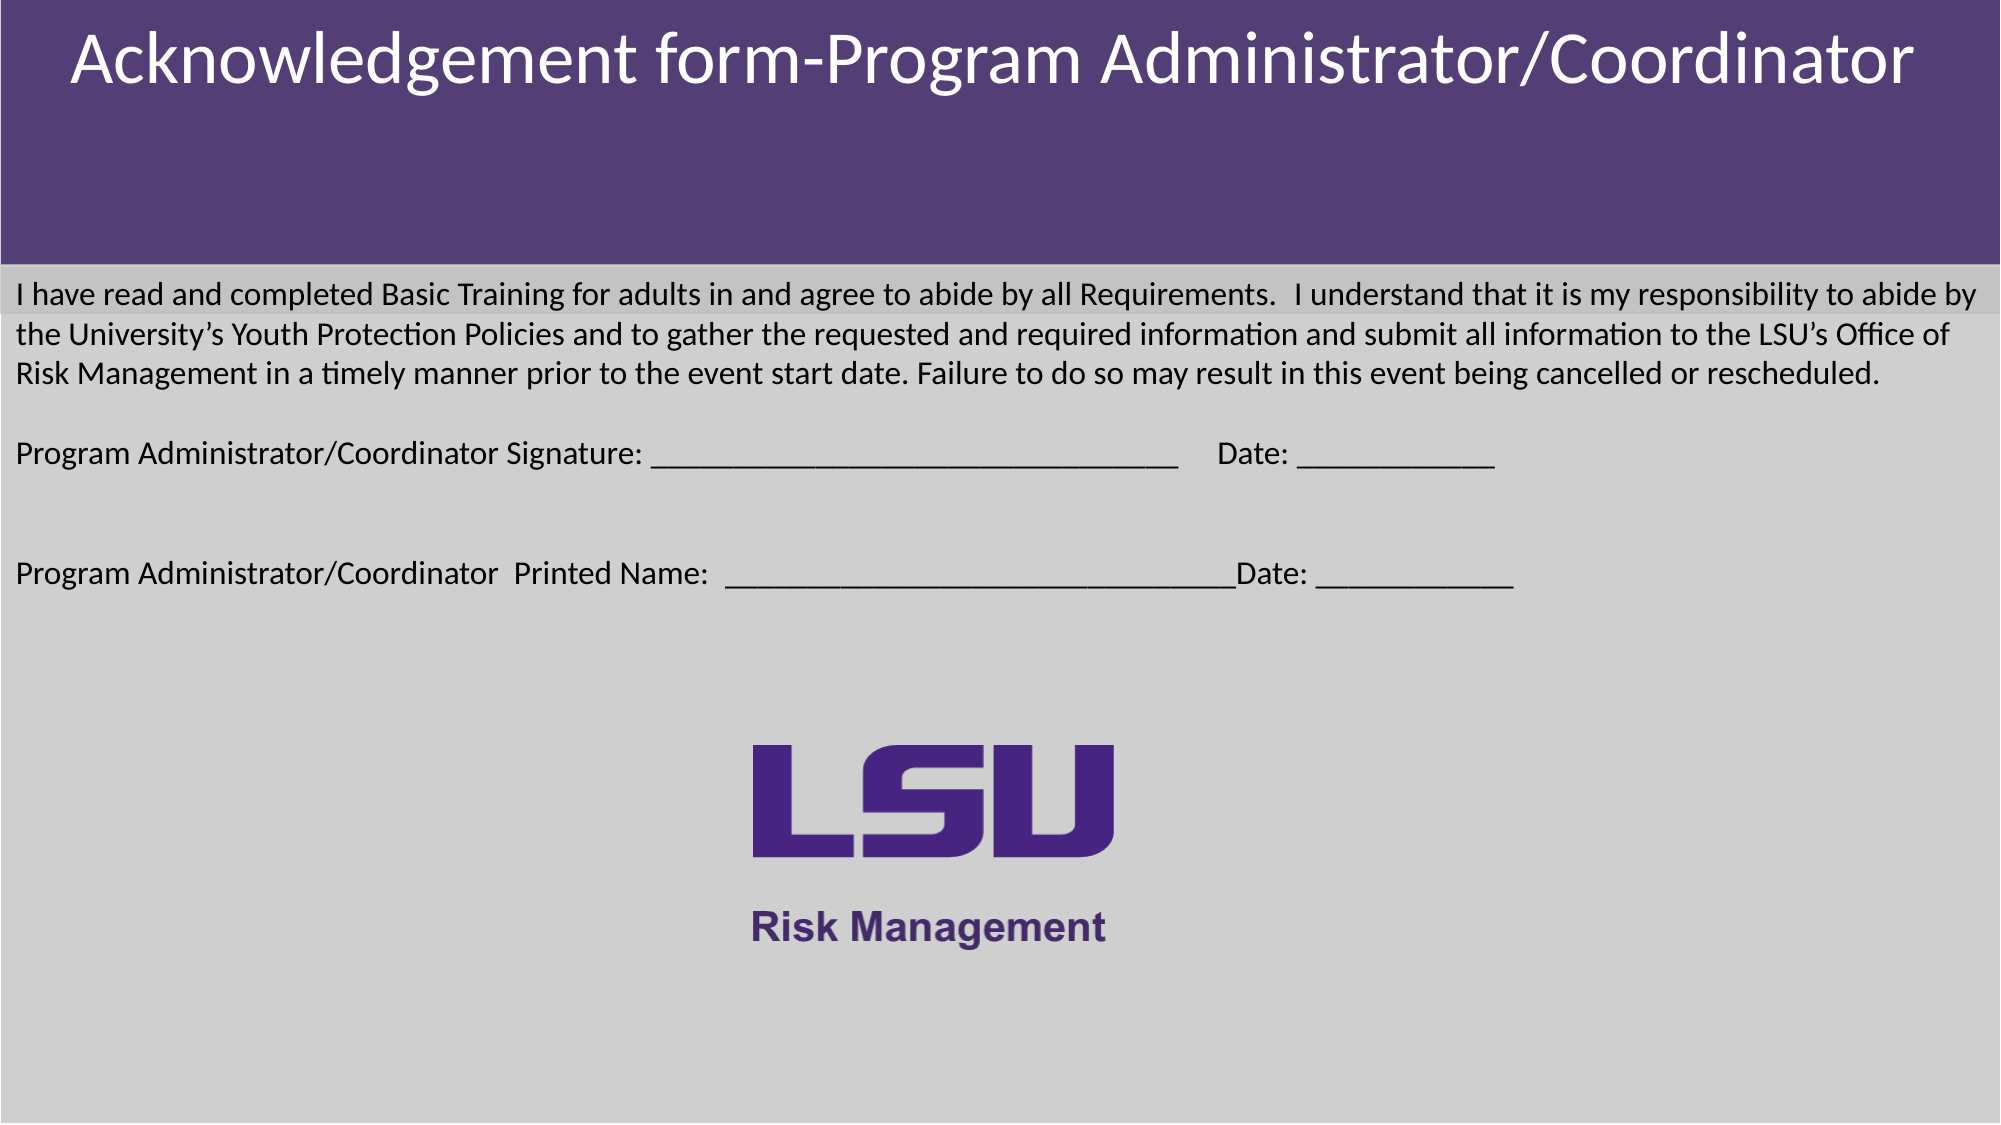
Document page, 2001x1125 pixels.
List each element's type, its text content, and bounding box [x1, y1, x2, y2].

picture [725, 887, 1142, 976]
text_box Acknowledgement form-Program Administrator/Coordinator [43, 1, 1961, 107]
text_box I have read and completed Basic Training for adults in and agree to abide by all Requirements. I understand that it is my responsibility to abide by the University’s Youth Protection Policies and to gather the requested and required information and submit all information to the LSU’s Office of Risk Management in a timely manner prior to the event start date. Failure to do so may result in this event being cancelled or rescheduled. Program Administrator/Coordinator Signature: ________________________________ Date: ____________ Program Administrator/Coordinator Printed Name: _______________________________Date: ____________ [1, 264, 1999, 799]
picture [753, 745, 1114, 859]
text_box [0, 315, 2000, 1124]
text_box [0, 0, 2000, 265]
